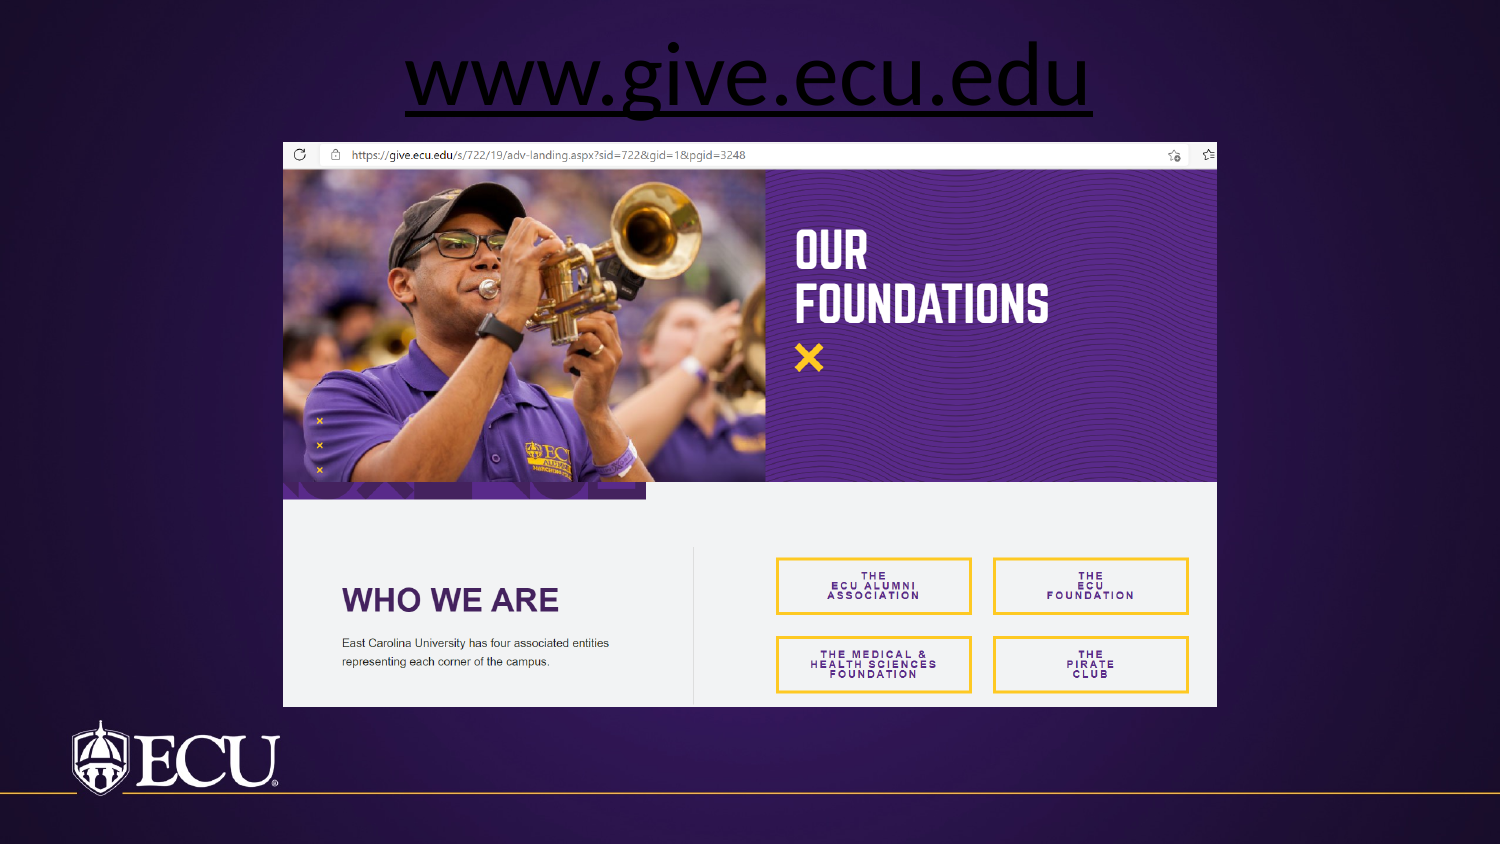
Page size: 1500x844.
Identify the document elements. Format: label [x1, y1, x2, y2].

list [283, 141, 1217, 707]
picture [0, 0, 1500, 844]
